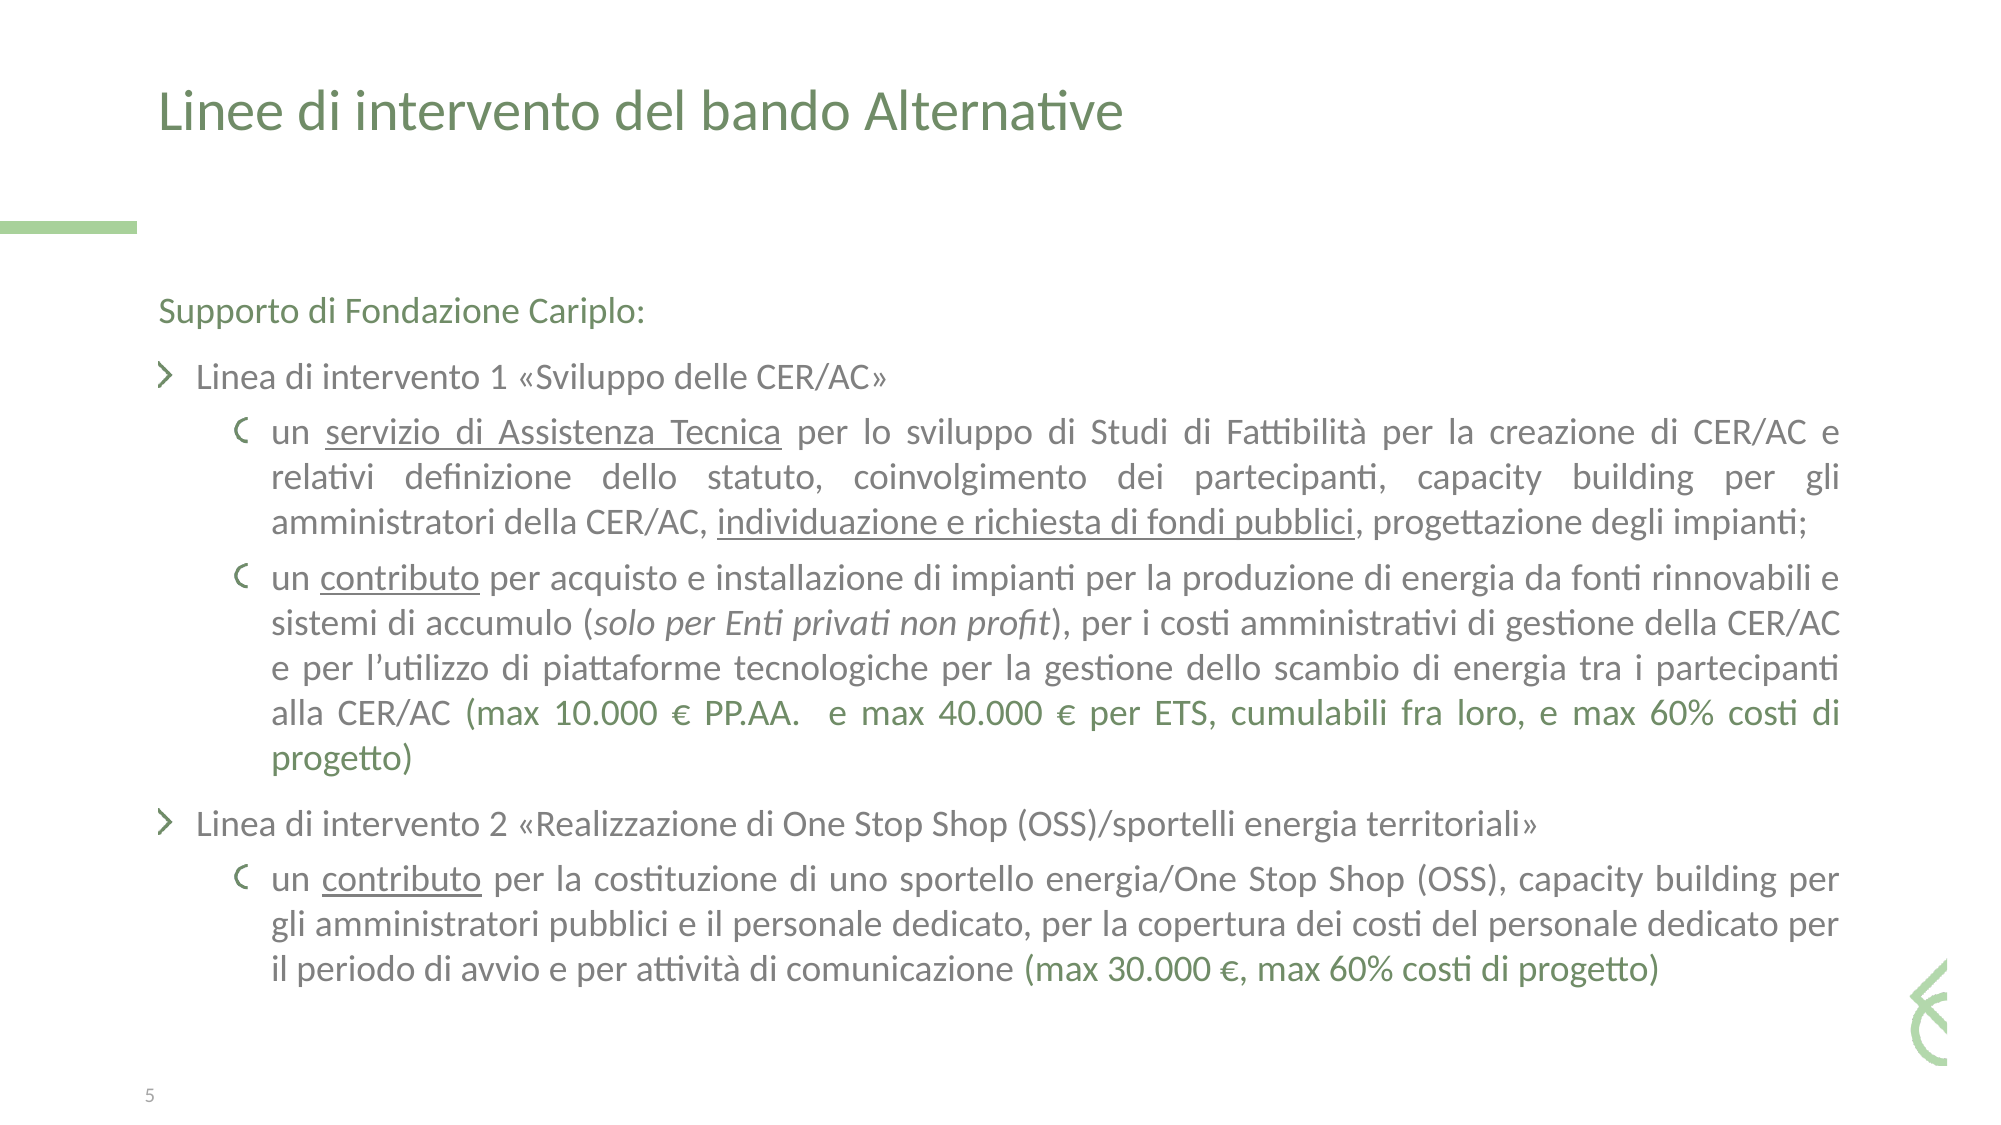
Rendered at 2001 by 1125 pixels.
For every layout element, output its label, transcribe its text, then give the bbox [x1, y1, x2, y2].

picture [233, 863, 248, 890]
picture [233, 416, 248, 444]
slide_number 5 [97, 1074, 170, 1115]
title Linee di intervento del bando Alternative [143, 72, 1857, 232]
picture [233, 562, 248, 589]
text_box Supporto di Fondazione Cariplo: Linea di intervento 1 «Sviluppo delle CER/AC» un servizio di Assistenza Tecnica per lo sviluppo di Studi di Fattibilità per la creazione di CER/AC e relativi definizione dello statuto, coinvolgimento dei partecipanti, capacity building per gli amministratori della CER/AC, individuazione e richiesta di fondi pubblici, progettazione degli impianti; un contributo per acquisto e installazione di impianti per la produzione di energia da fonti rinnovabili e sistemi di accumulo (solo per Enti privati non profit), per i costi amministrativi di gestione della CER/AC e per l’utilizzo di piattaforme tecnologiche per la gestione dello scambio di energia tra i partecipanti alla CER/AC (max 10.000 € PP.AA. e max 40.000 € per ETS, cumulabili fra loro, e max 60% costi di progetto) Linea di intervento 2 «Realizzazione di One Stop Shop (OSS)/sportelli energia territoriali» un contributo per la costituzione di uno sportello energia/One Stop Shop (OSS), capacity building per gli amministratori pubblici e il personale dedicato, per la copertura dei costi del personale dedicato per il periodo di avvio e per attività di comunicazione (max 30.000 €, max 60% costi di progetto) [143, 278, 1857, 1000]
picture [158, 808, 173, 835]
picture [158, 361, 173, 388]
